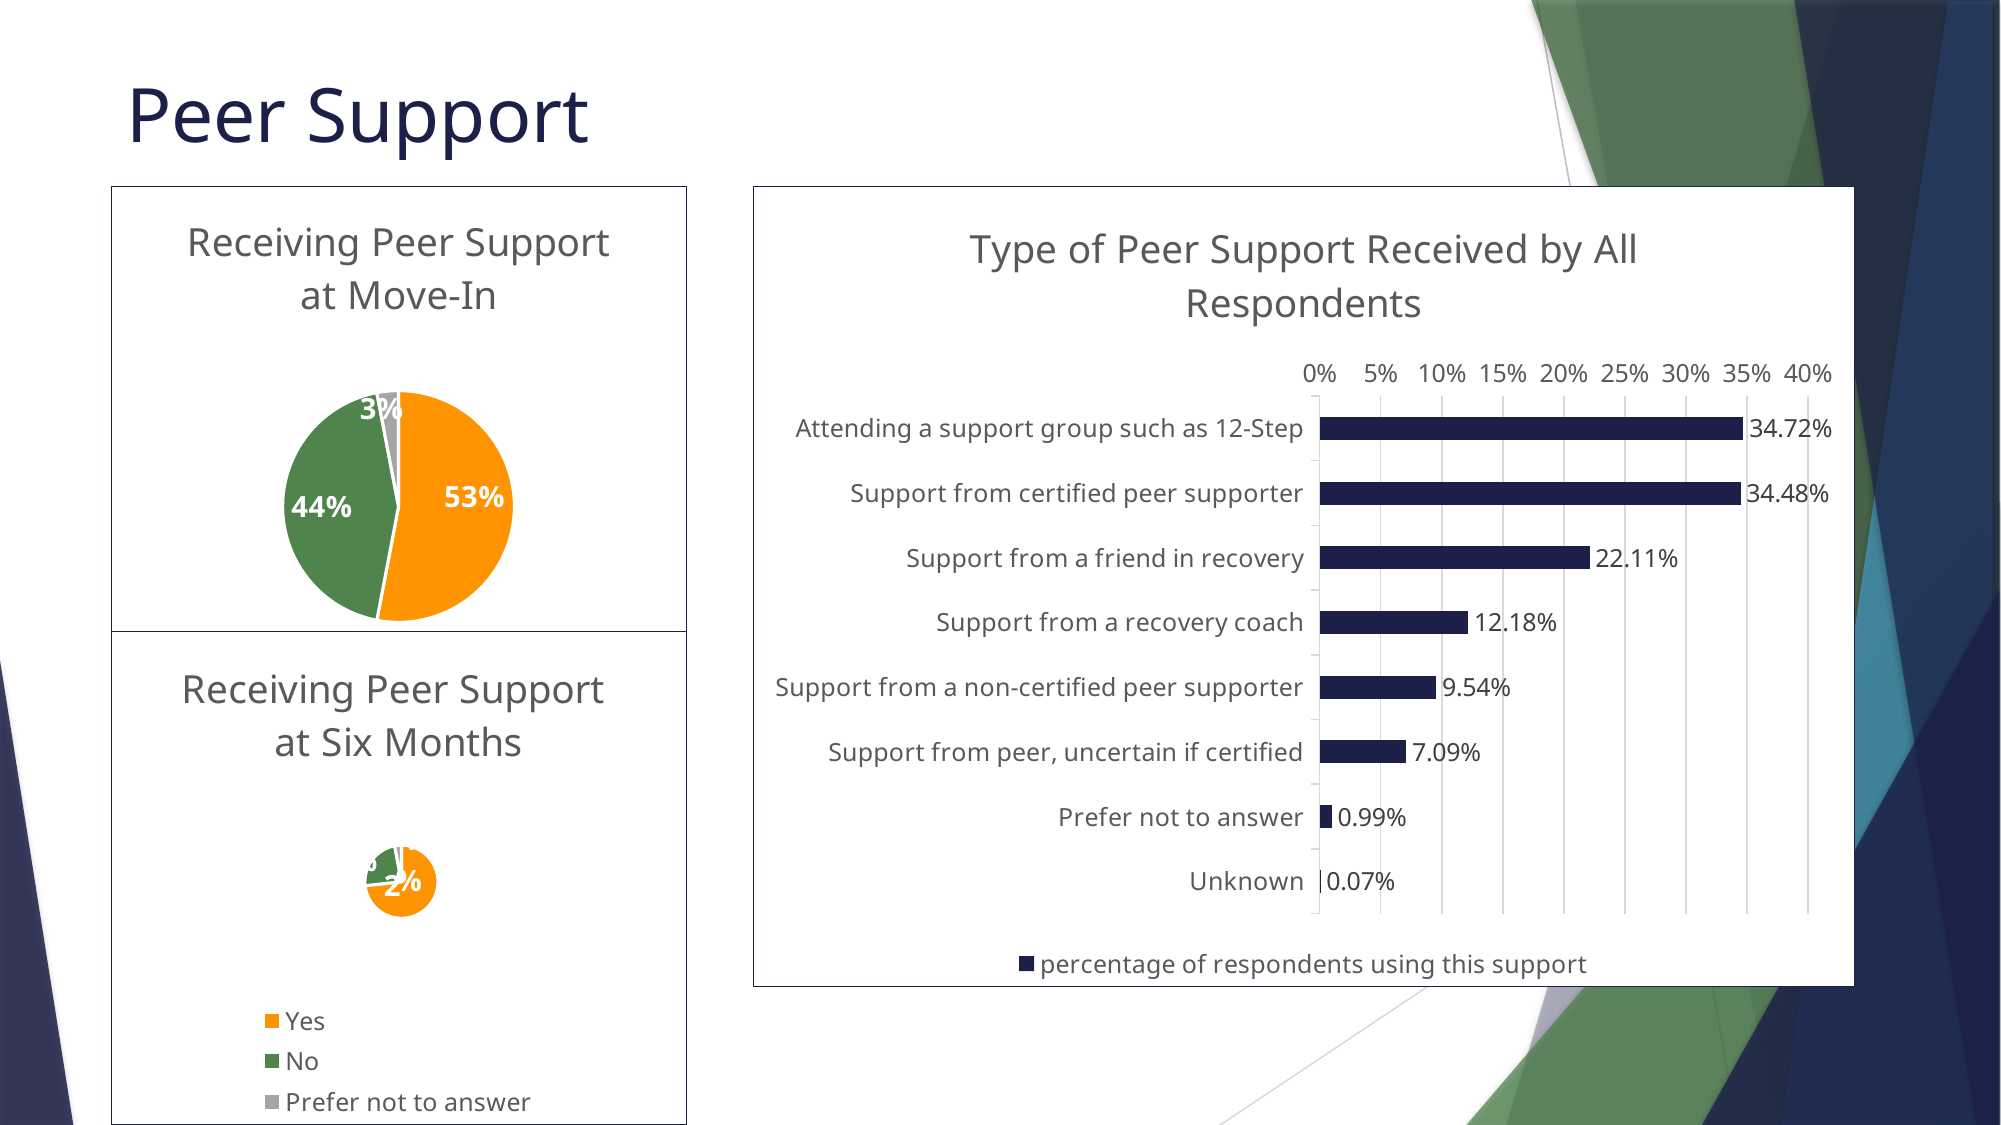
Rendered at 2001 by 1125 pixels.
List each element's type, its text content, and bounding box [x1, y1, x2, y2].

title Peer Support [111, 60, 1522, 180]
chart [110, 185, 687, 1125]
chart [752, 185, 1855, 988]
